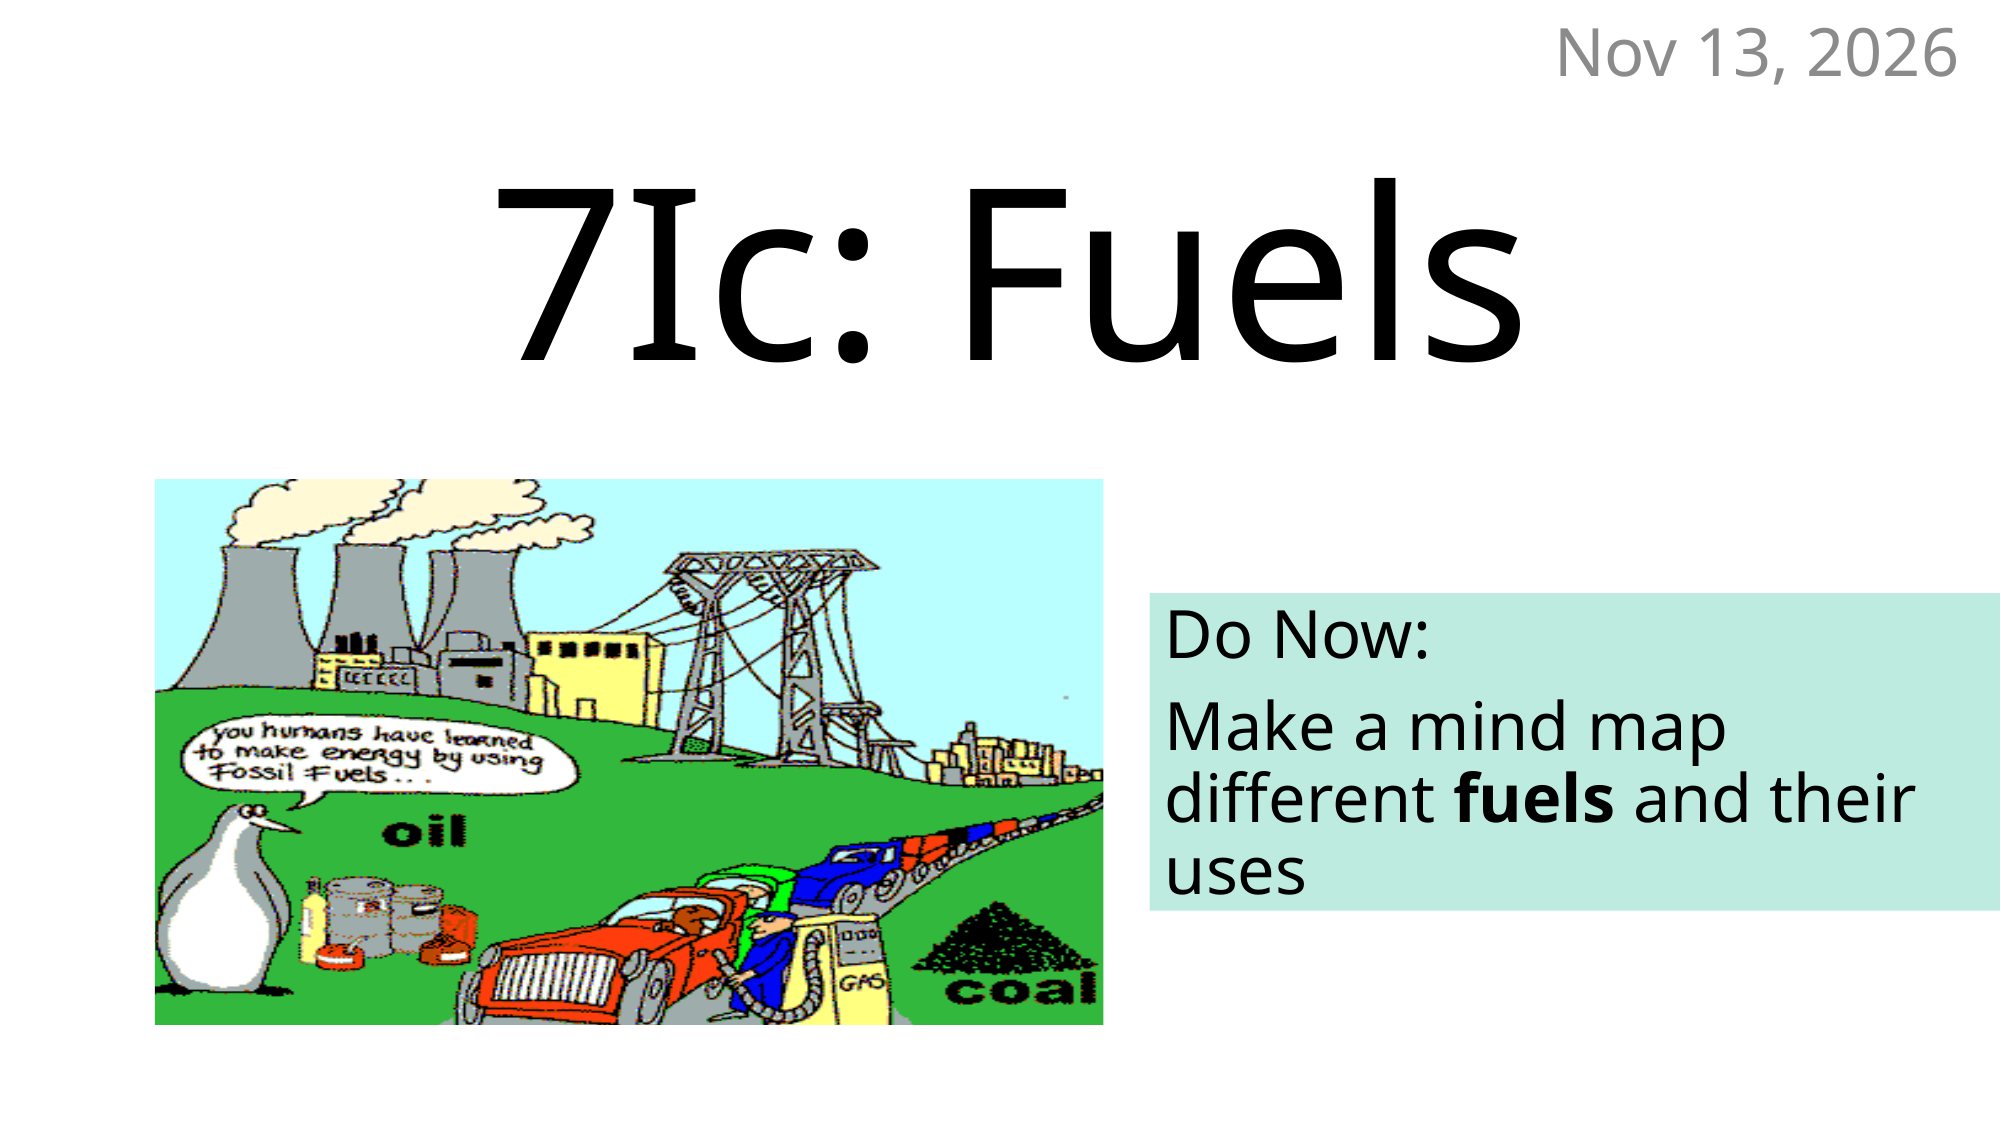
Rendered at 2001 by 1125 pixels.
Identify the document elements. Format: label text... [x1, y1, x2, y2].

picture [154, 479, 1104, 1025]
text_box 7Ic: Fuels [154, 113, 1865, 416]
subtitle Do Now: Make a mind map different fuels and their uses [1149, 593, 2000, 911]
slide_number 7-Jul-22 [1524, 25, 1975, 86]
